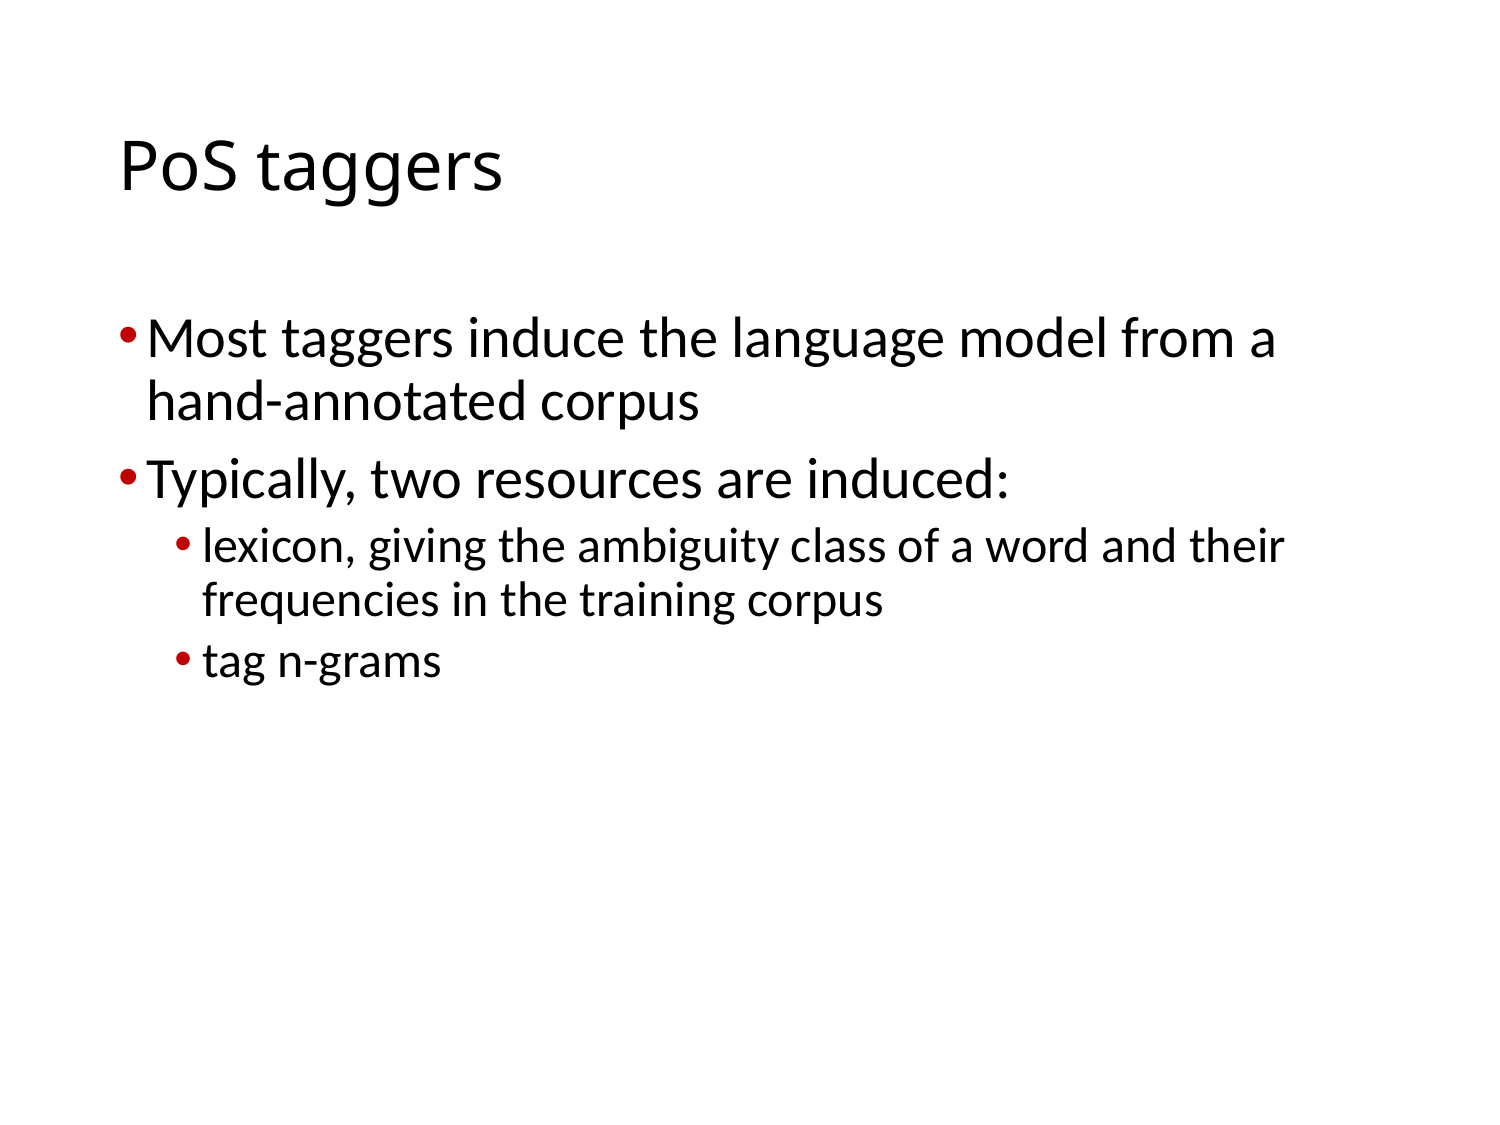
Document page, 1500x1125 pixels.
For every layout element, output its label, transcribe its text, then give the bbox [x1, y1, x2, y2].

list Most taggers induce the language model from a hand-annotated corpus Typically, two resources are induced: lexicon, giving the ambiguity class of a word and their frequencies in the training corpus tag n-grams [103, 299, 1397, 1014]
title PoS taggers [103, 59, 1397, 278]
